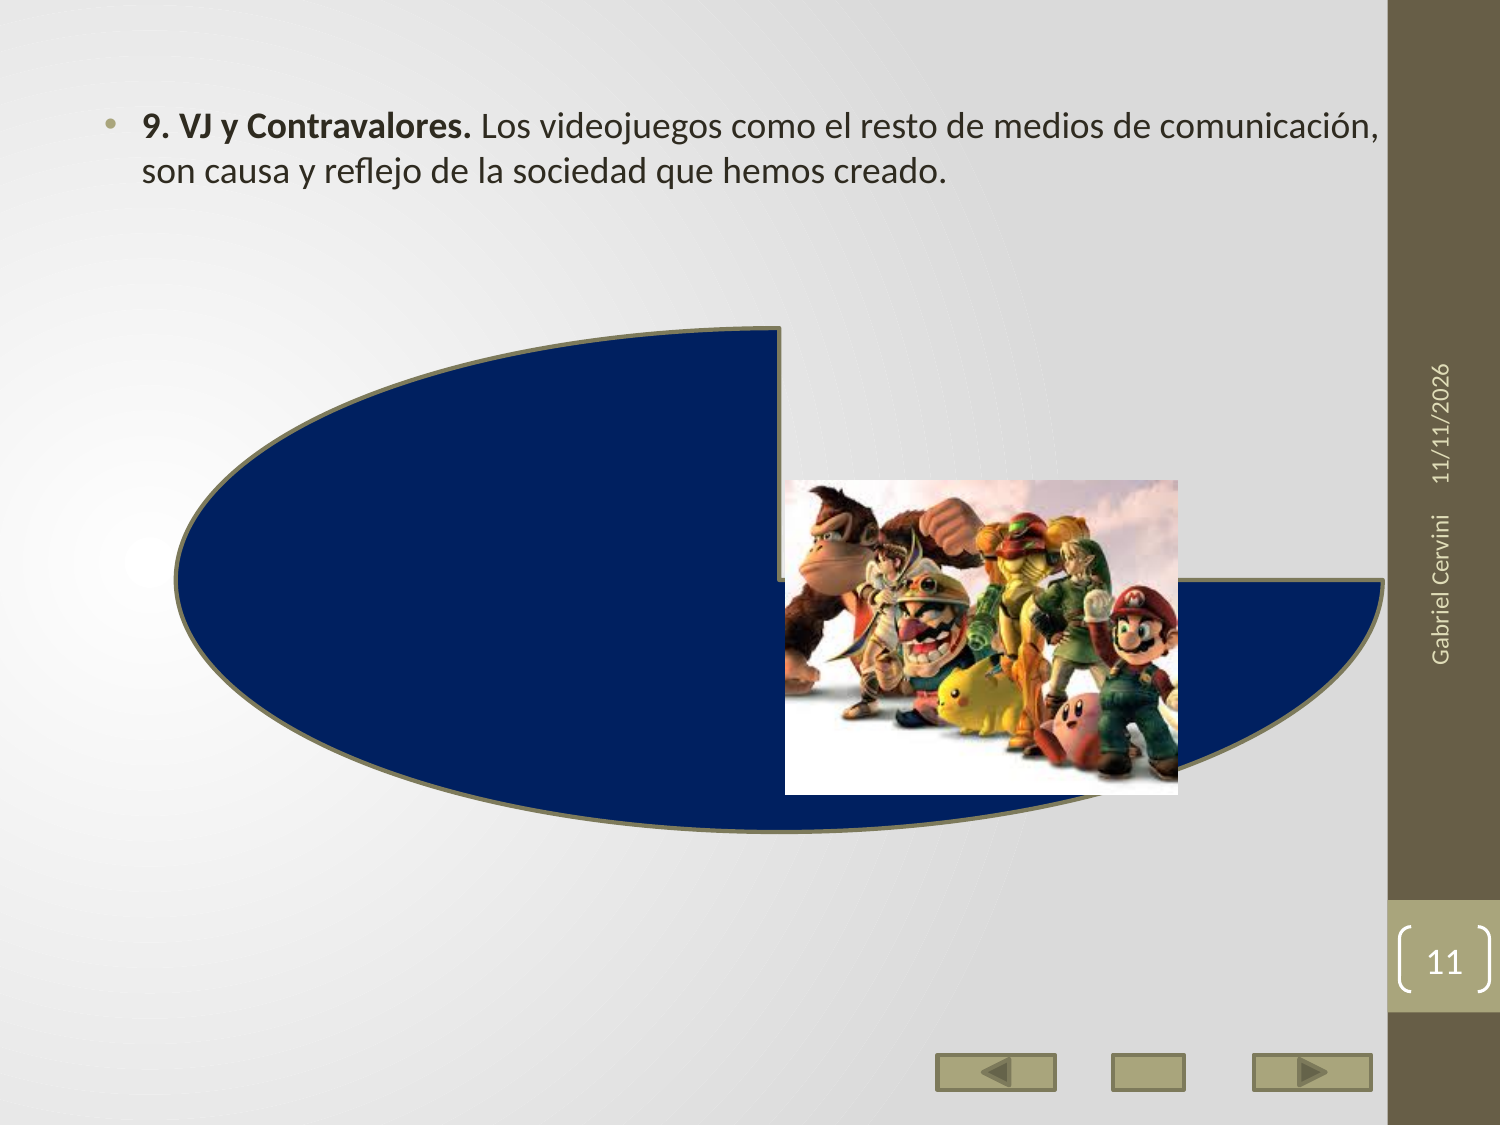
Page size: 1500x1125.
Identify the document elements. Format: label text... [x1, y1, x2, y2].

text_box [1111, 1053, 1186, 1092]
slide_number 11 [1397, 925, 1492, 994]
text_box [935, 1053, 1057, 1092]
text_box [1188, 577, 1385, 768]
picture [784, 479, 1178, 795]
text_box [173, 429, 1079, 835]
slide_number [1408, 100, 1469, 500]
footer Gabriel Cervini [1408, 500, 1469, 889]
list 9. VJ y Contravalores. Los videojuegos como el resto de medios de comunicación, son causa y reflejo de la sociedad que hemos creado. [70, 93, 1421, 429]
text_box [1252, 1053, 1373, 1092]
